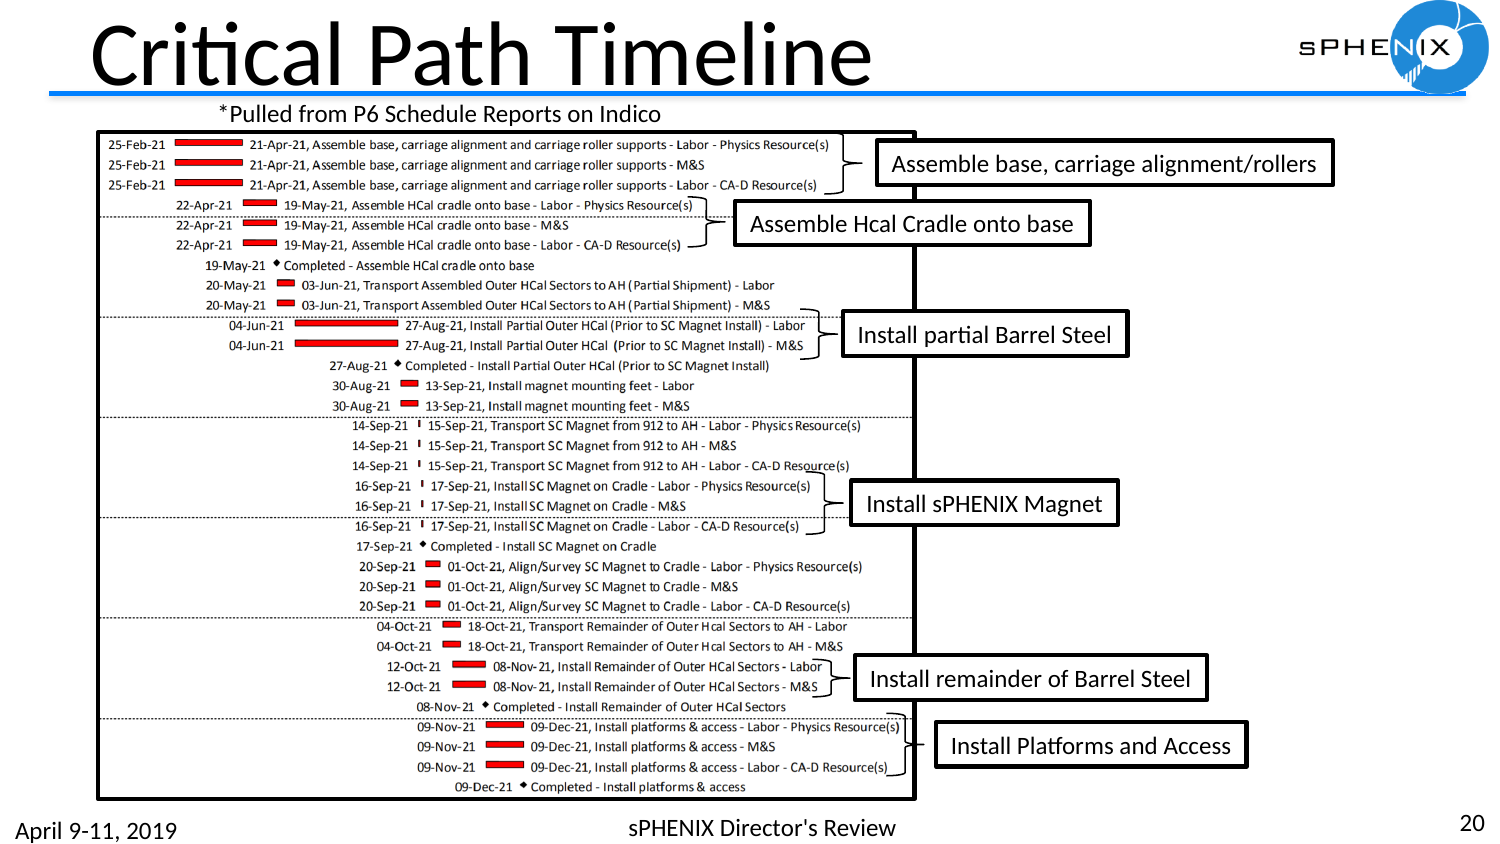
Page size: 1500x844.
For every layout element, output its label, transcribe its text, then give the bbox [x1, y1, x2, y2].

text_box Install remainder of Barrel Steel [916, 653, 1209, 702]
footer sPHENIX Director's Review [525, 808, 1000, 844]
text_box Install sPHENIX Magnet [916, 478, 1120, 527]
text_box Install partial Barrel Steel [916, 309, 1130, 358]
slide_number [0, 815, 350, 844]
text_box Assemble base, carriage alignment/rollers [915, 138, 1335, 187]
slide_number 20 [1412, 798, 1500, 844]
text_box Install Platforms and Access [934, 720, 1249, 769]
text_box Assemble Hcal Cradle onto base [916, 199, 1092, 247]
picture [1299, 0, 1489, 94]
text_box *Pulled from P6 Schedule Reports on Indico [202, 89, 678, 132]
title Critical Path Timeline [75, 4, 1425, 94]
picture [99, 134, 913, 797]
